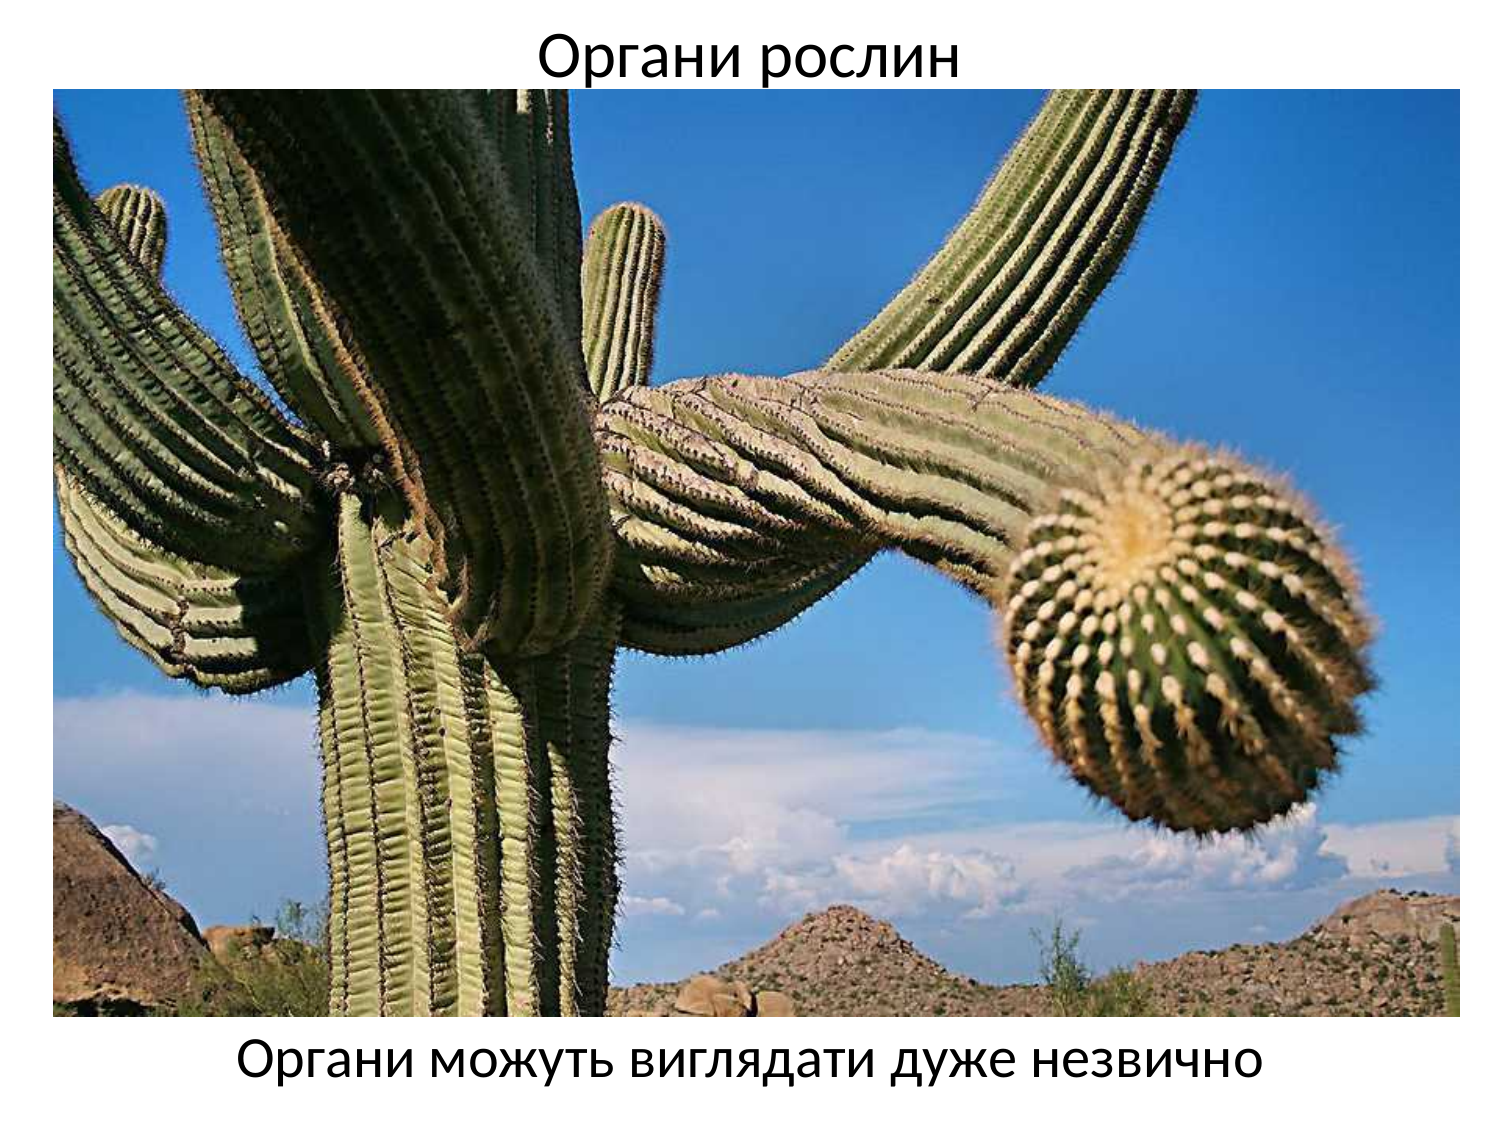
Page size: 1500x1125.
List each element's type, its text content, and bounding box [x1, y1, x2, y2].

list Органи можуть виглядати дуже незвично [75, 1023, 1425, 1125]
picture [52, 89, 1460, 1017]
title Органи рослин [75, 0, 1425, 89]
